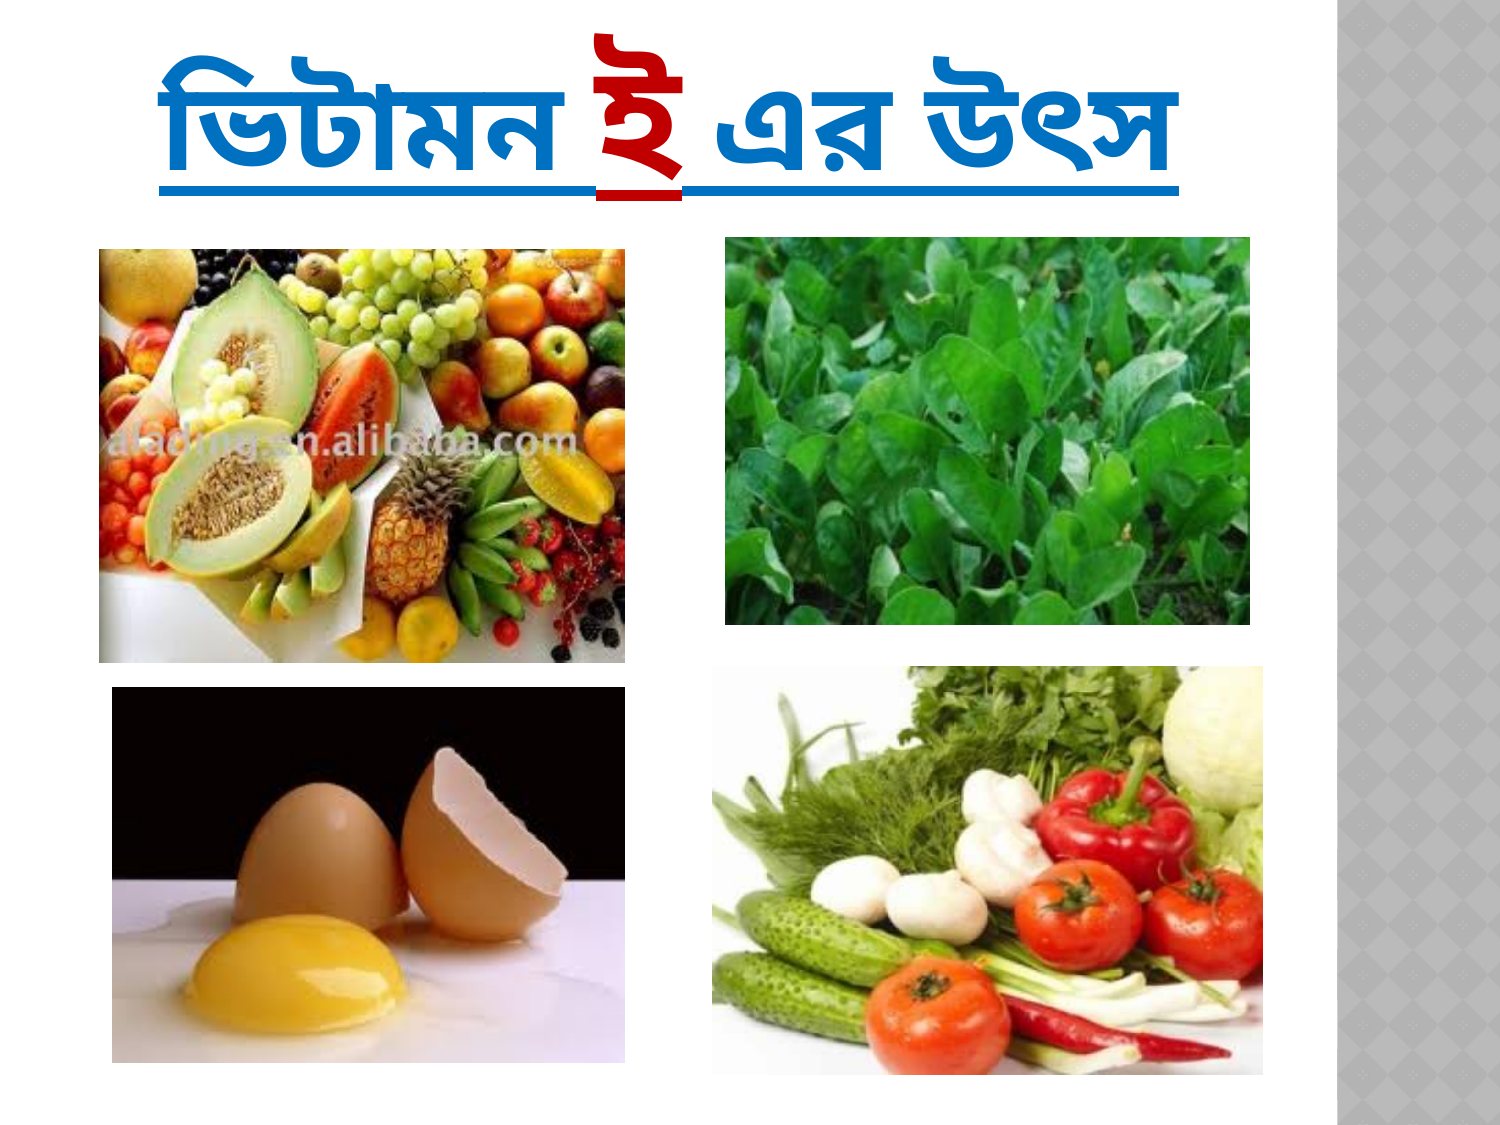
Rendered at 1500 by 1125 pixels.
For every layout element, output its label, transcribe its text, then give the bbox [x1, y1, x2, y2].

picture [111, 687, 626, 1063]
picture [712, 666, 1263, 1076]
title ভিটামন ই এর উৎস [75, 52, 1263, 200]
picture [99, 249, 626, 663]
picture [724, 237, 1251, 626]
